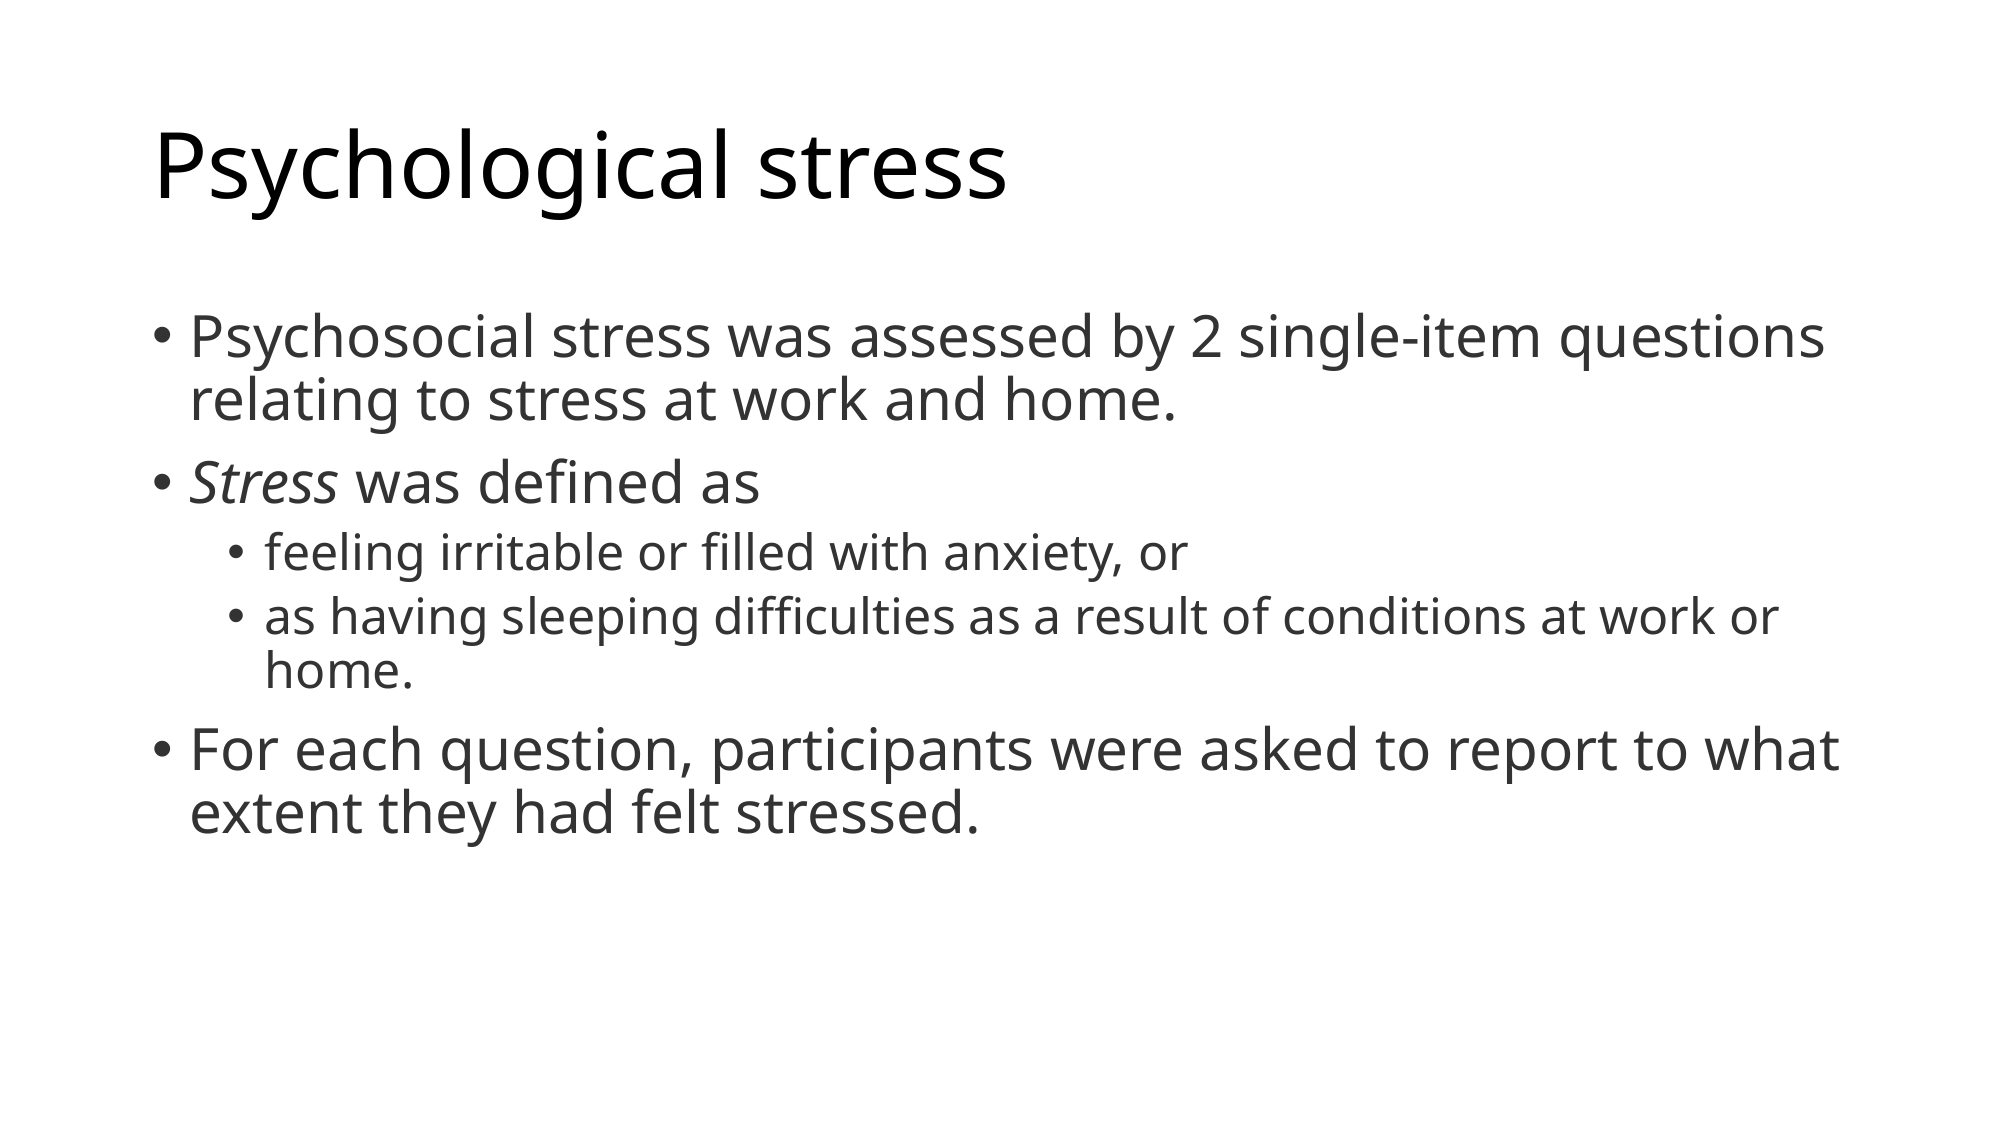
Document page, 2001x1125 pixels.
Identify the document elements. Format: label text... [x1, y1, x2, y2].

title Psychological stress [137, 59, 1863, 278]
list Psychosocial stress was assessed by 2 single-item questions relating to stress at work and home. Stress was defined as feeling irritable or filled with anxiety, or as having sleeping difficulties as a result of conditions at work or home. For each question, participants were asked to report to what extent they had felt stressed. [137, 299, 1863, 1014]
